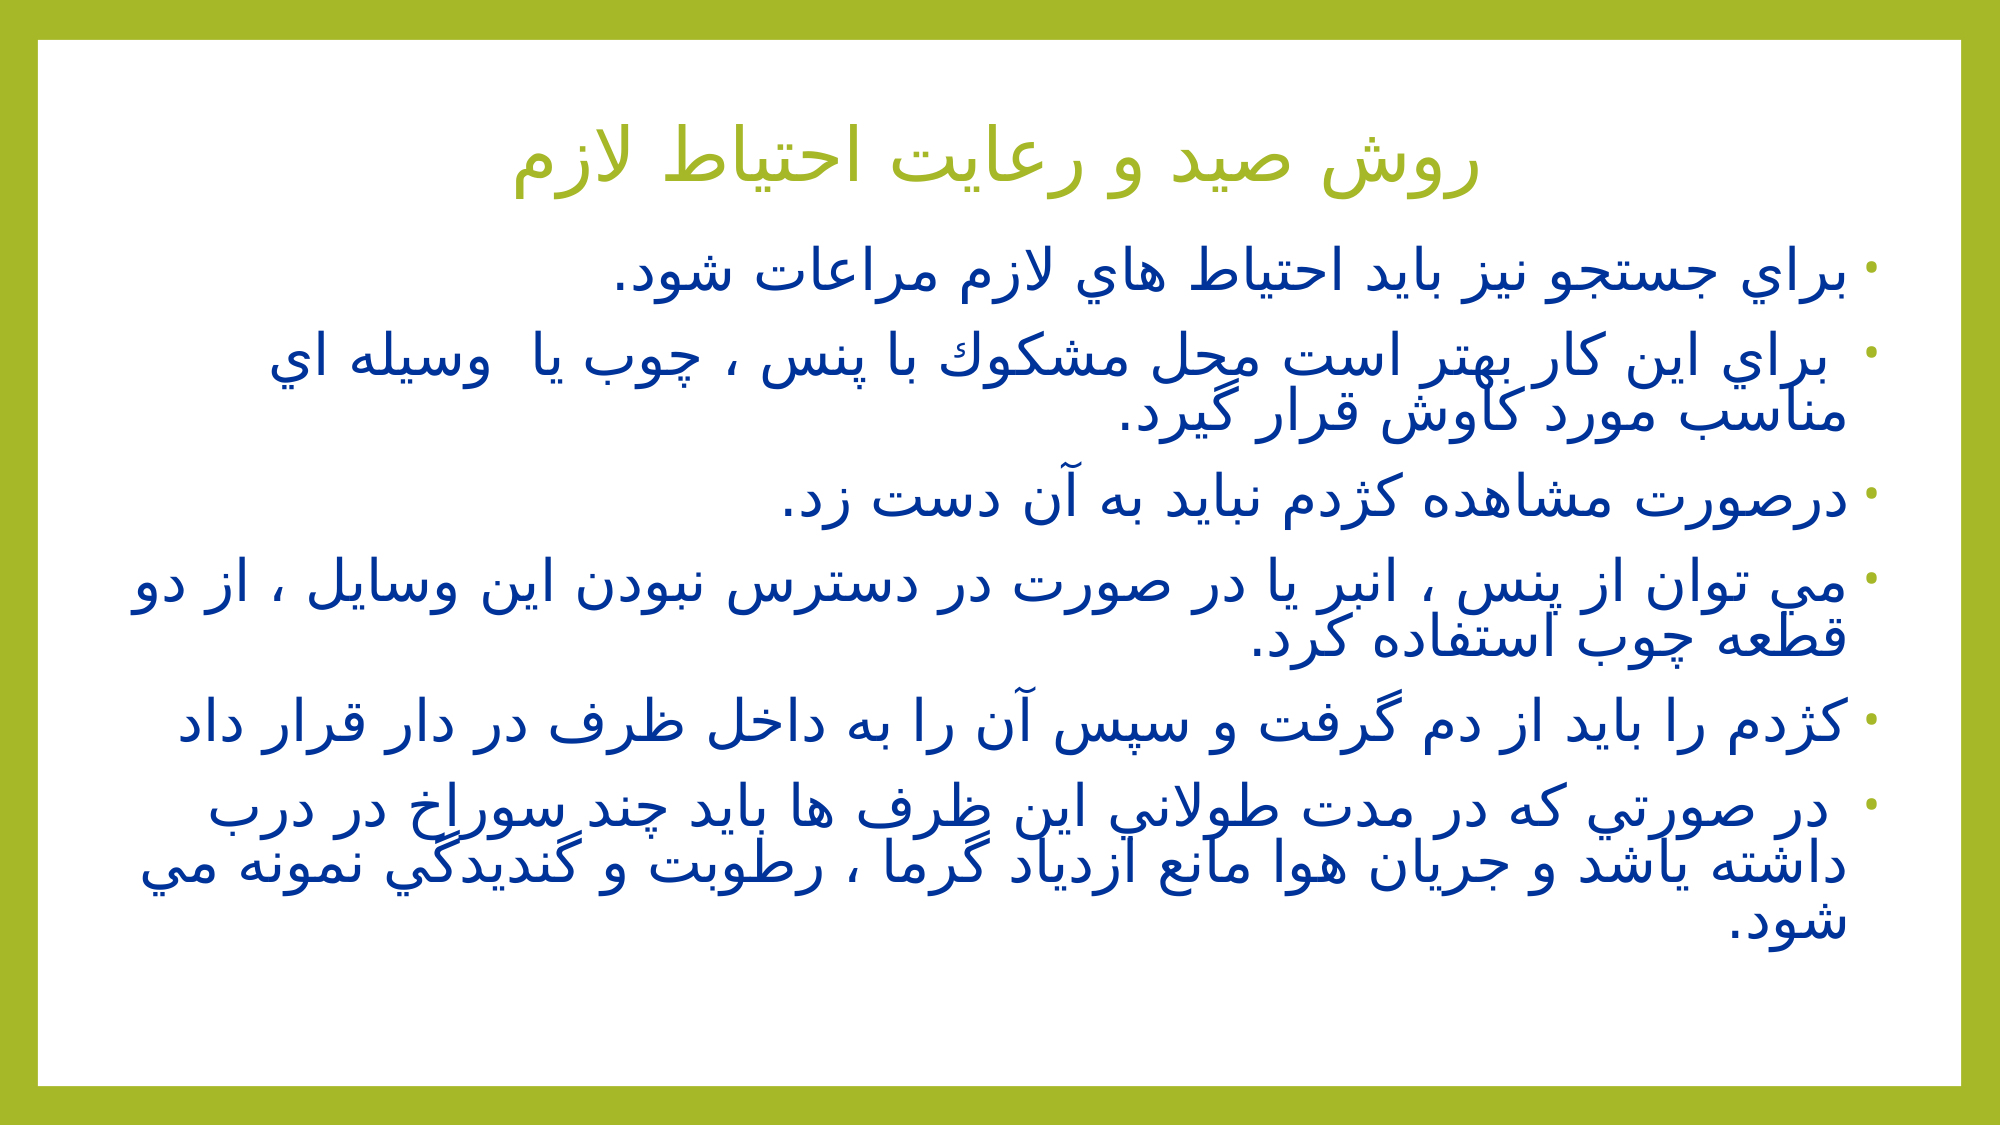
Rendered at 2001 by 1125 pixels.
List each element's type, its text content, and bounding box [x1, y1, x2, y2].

title روش صيد و رعايت احتياط لازم [187, 99, 1808, 215]
list براي جستجو نيز بايد احتياط هاي لازم مراعات شود. براي اين كار بهتر است محل مشكوك با پنس ، چوب يا وسيله اي مناسب مورد كاوش قرار گيرد. درصورت مشاهده كژدم نبايد به آن دست زد. مي توان از پنس ، انبر يا در صورت در دسترس نبودن اين وسايل ، از دو قطعه چوب استفاده كرد. كژدم را بايد از دم گرفت و سپس آن را به داخل ظرف در دار قرار داد در صورتي كه در مدت طولاني اين ظرف ها بايد چند سوراخ در درب داشته ياشد و جريان هوا مانع ازدياد گرما ، رطوبت و گنديدگي نمونه مي شود. [85, 237, 1903, 1000]
